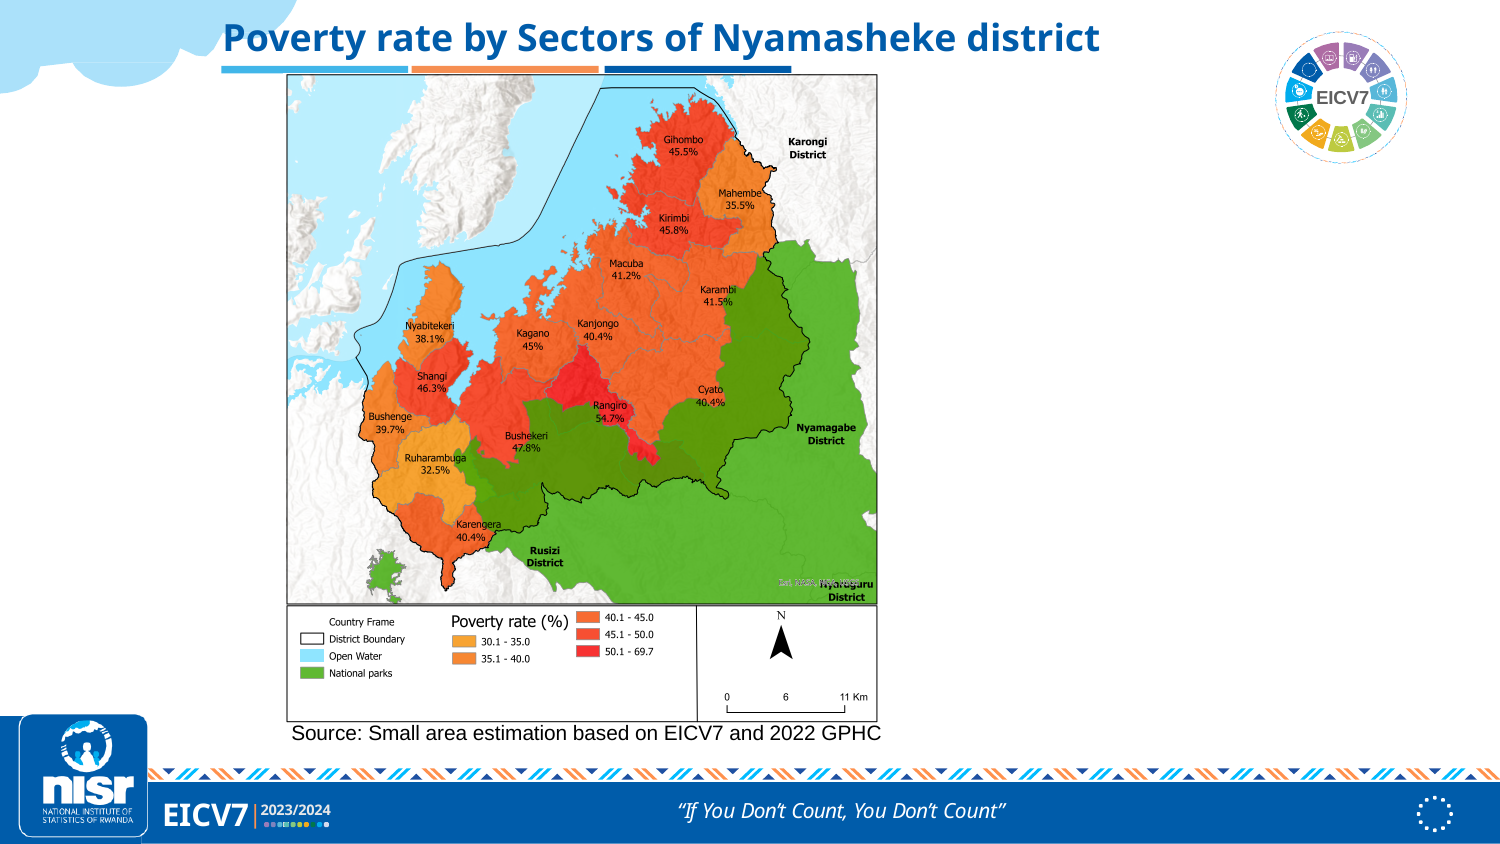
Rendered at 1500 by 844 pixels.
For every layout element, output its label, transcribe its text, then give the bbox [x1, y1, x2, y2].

title Poverty rate by Sectors of Nyamasheke district [222, 13, 1326, 123]
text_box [0, 713, 1500, 844]
text_box [0, 0, 297, 94]
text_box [1275, 31, 1408, 164]
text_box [221, 65, 792, 74]
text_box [1277, 112, 1285, 131]
picture [283, 72, 878, 724]
